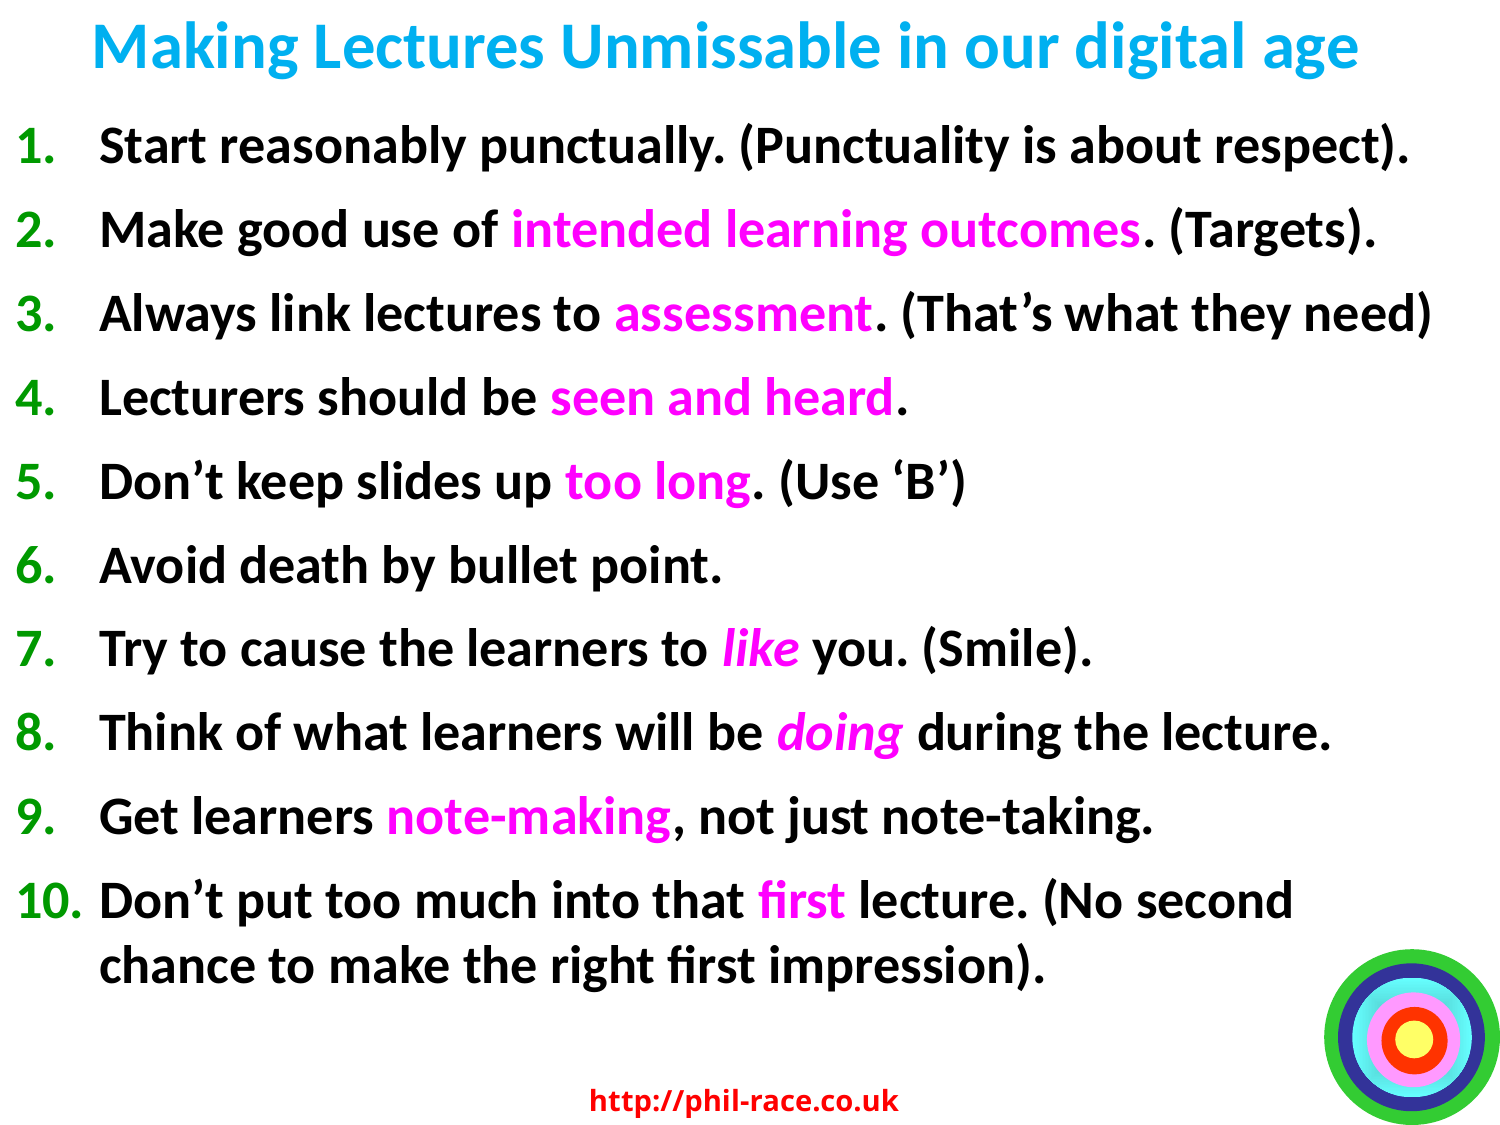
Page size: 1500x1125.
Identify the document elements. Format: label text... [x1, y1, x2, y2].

text_box Making Lectures Unmissable in our digital age [41, 0, 1412, 96]
list Start reasonably punctually. (Punctuality is about respect). Make good use of intended learning outcomes. (Targets). Always link lectures to assessment. (That’s what they need) Lecturers should be seen and heard. Don’t keep slides up too long. (Use ‘B’) Avoid death by bullet point. Try to cause the learners to like you. (Smile). Think of what learners will be doing during the lecture. Get learners note-making, not just note-taking. Don’t put too much into that first lecture. (No second chance to make the right first impression). [0, 101, 1471, 963]
title [40, 30, 1471, 101]
